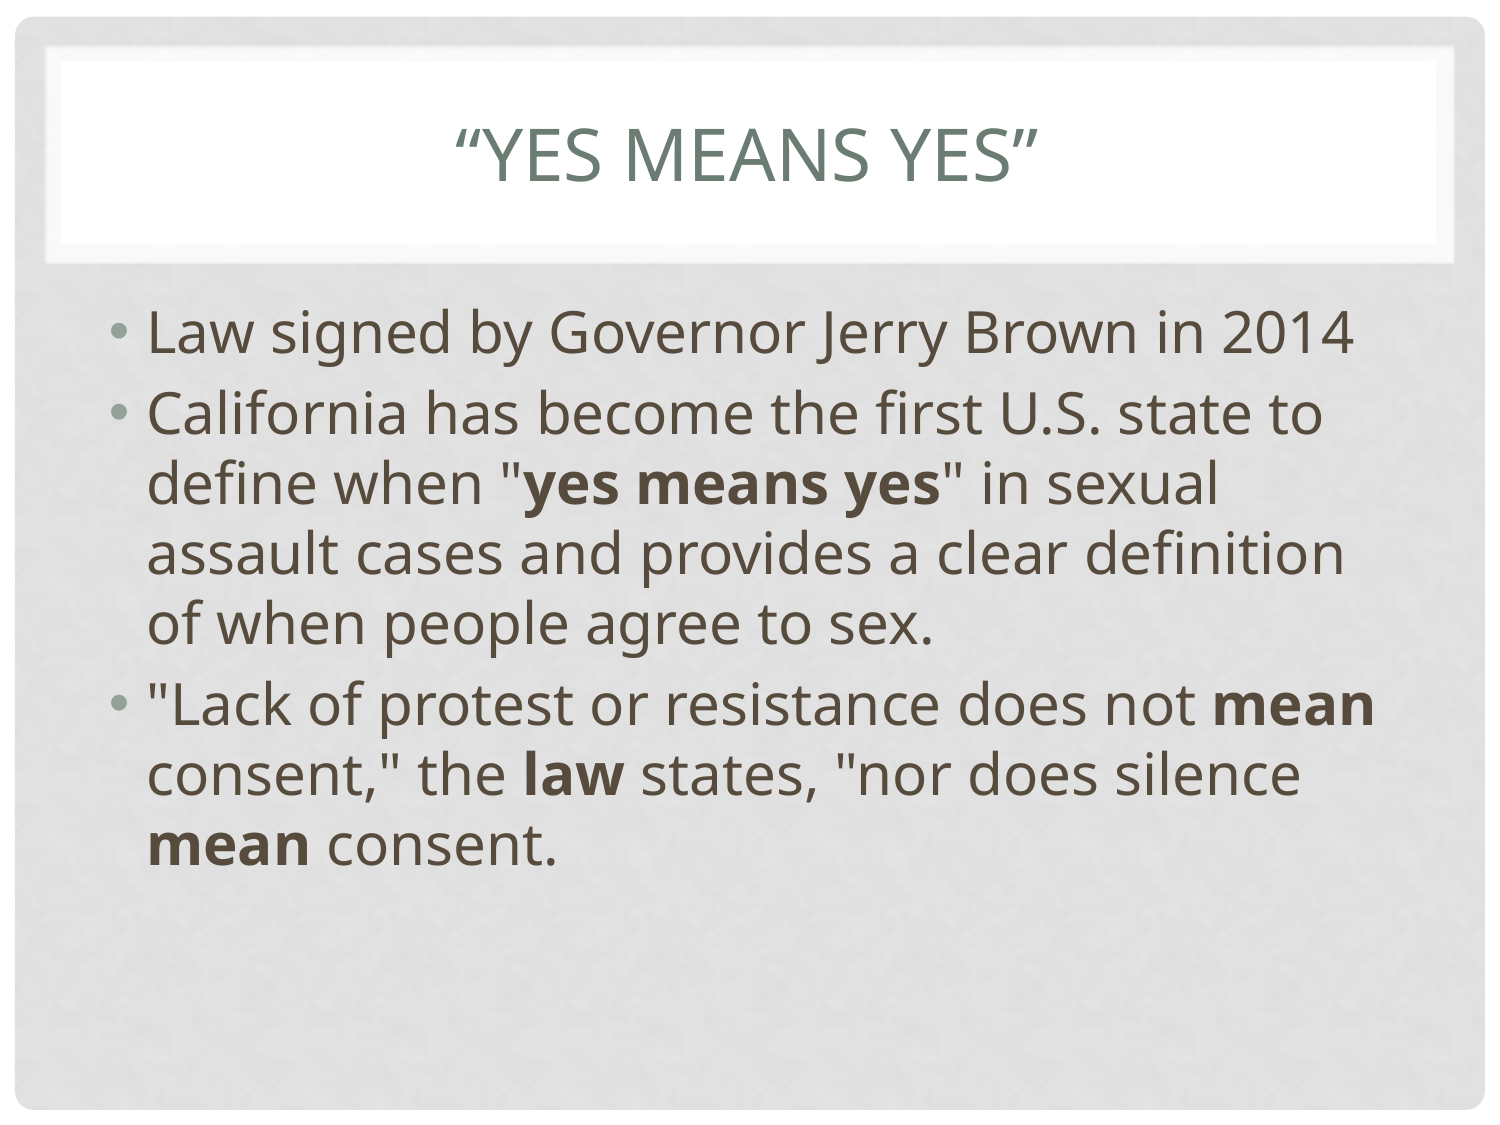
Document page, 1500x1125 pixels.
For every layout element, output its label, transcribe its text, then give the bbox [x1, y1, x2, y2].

list Law signed by Governor Jerry Brown in 2014 California has become the first U.S. state to define when "yes means yes" in sexual assault cases and provides a clear definition of when people agree to sex. "Lack of protest or resistance does not mean consent," the law states, "nor does silence mean consent. [75, 287, 1425, 1005]
title “Yes means Yes” [69, 66, 1425, 238]
